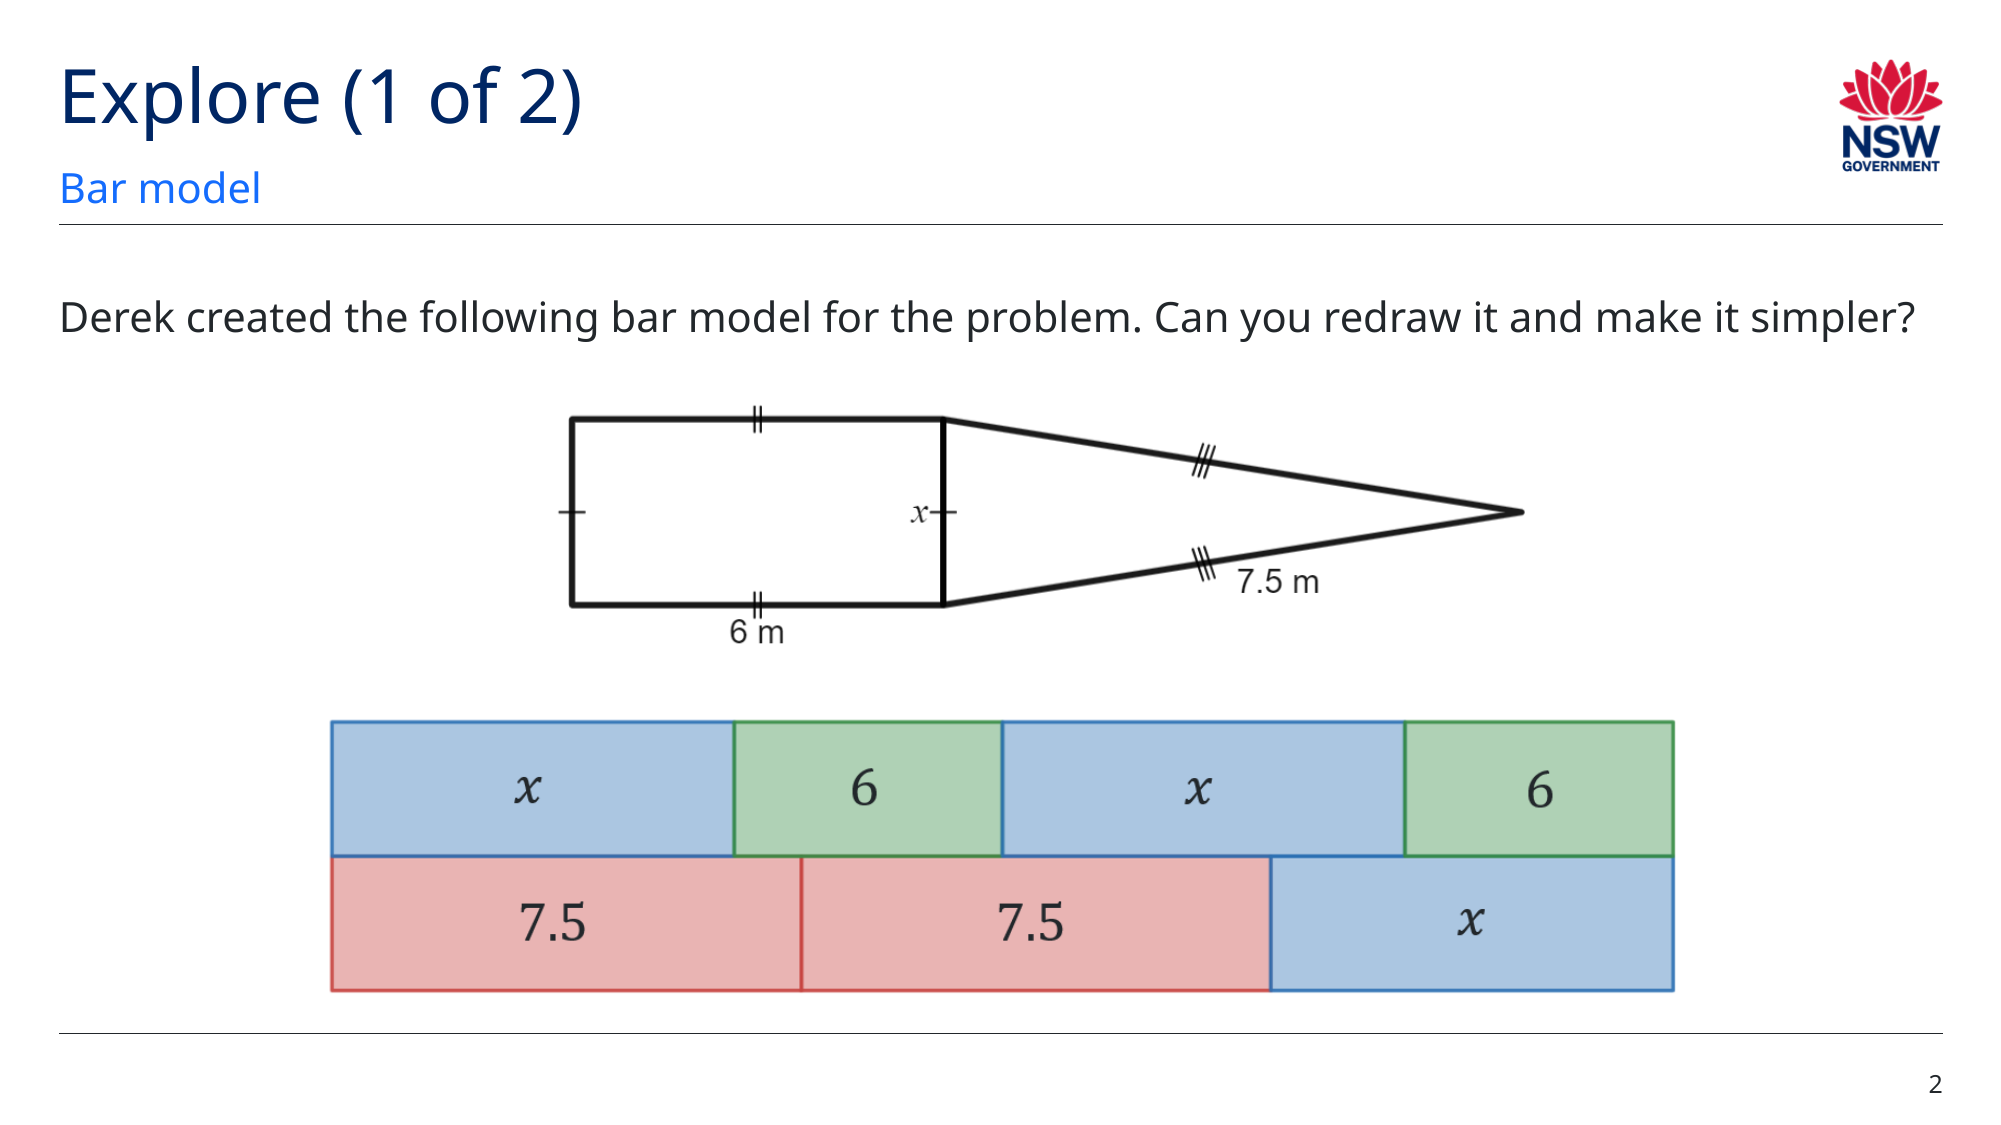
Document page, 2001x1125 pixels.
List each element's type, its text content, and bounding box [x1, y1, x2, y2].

picture [311, 705, 1689, 1004]
list Derek created the following bar model for the problem. Can you redraw it and make it simpler? [59, 265, 1943, 356]
picture [544, 381, 1548, 679]
title Explore (1 of 2) [59, 59, 1713, 149]
slide_number 2 [1824, 1068, 1943, 1099]
list Bar model [59, 161, 1713, 212]
picture [1839, 59, 1943, 172]
